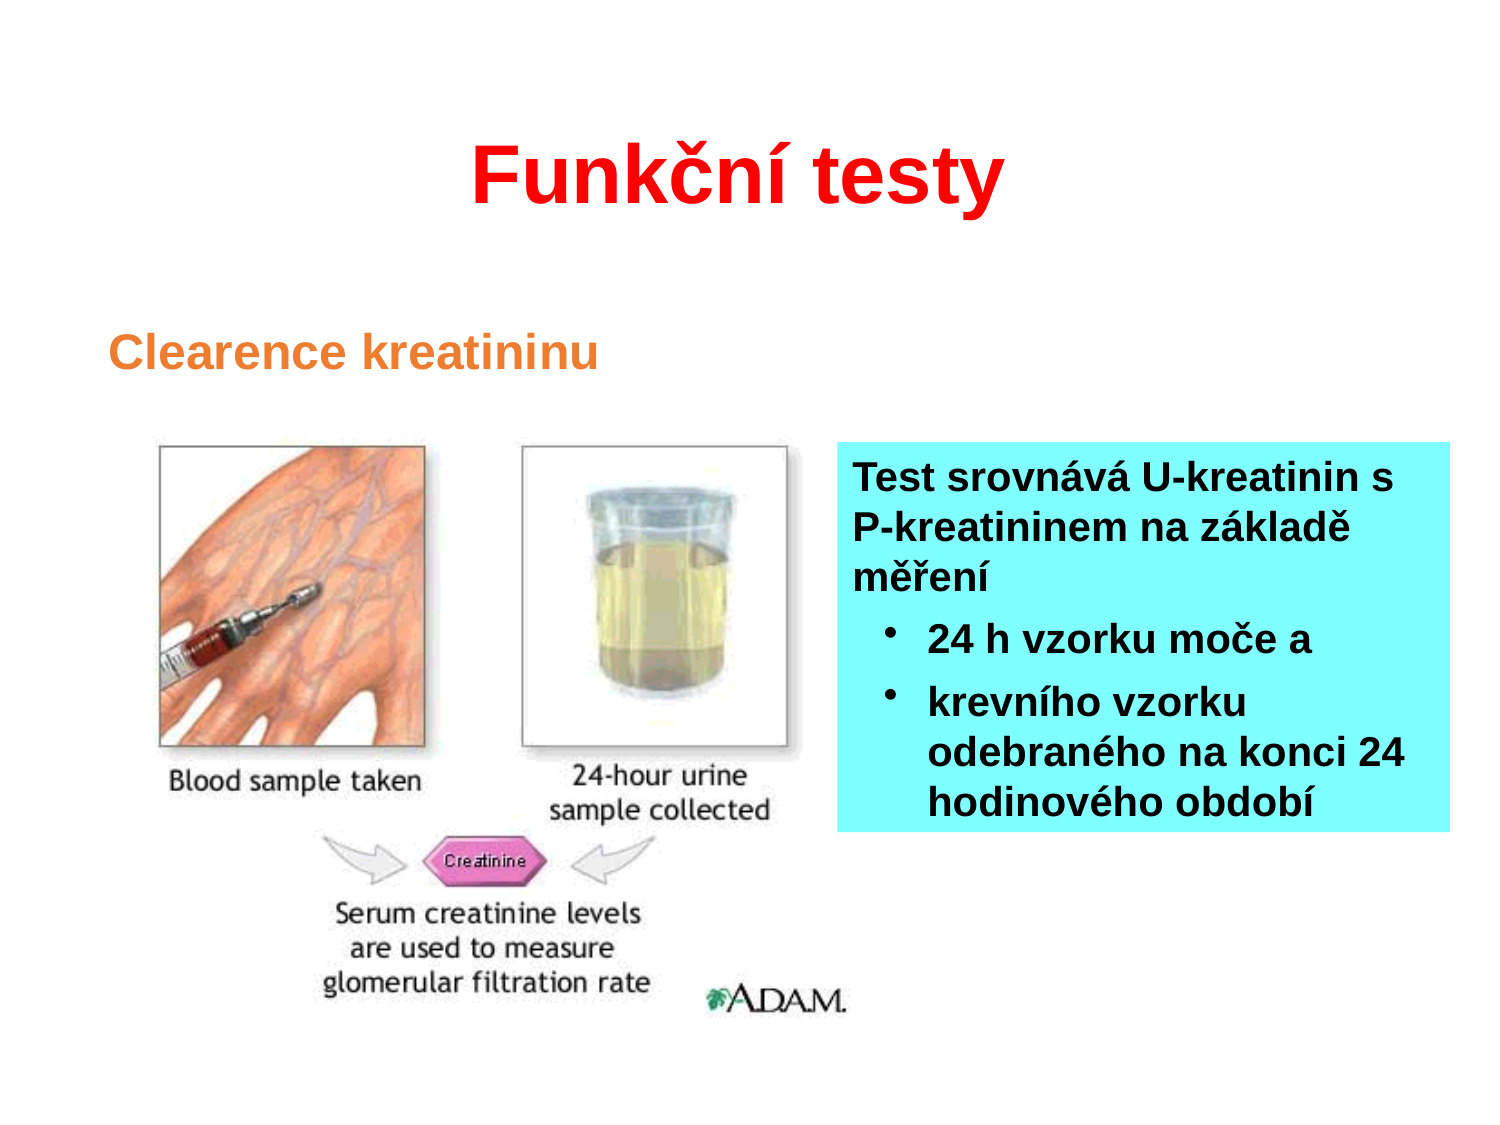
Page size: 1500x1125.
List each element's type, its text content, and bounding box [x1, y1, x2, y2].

text_box Funkční testy [455, 112, 1022, 228]
text_box Test srovnává U-kreatinin s P-kreatininem na základě měření 24 h vzorku moče a krevního vzorku odebraného na konci 24 hodinového období [851, 442, 1450, 833]
picture [124, 437, 851, 1018]
text_box Clearence kreatininu [0, 312, 1413, 388]
